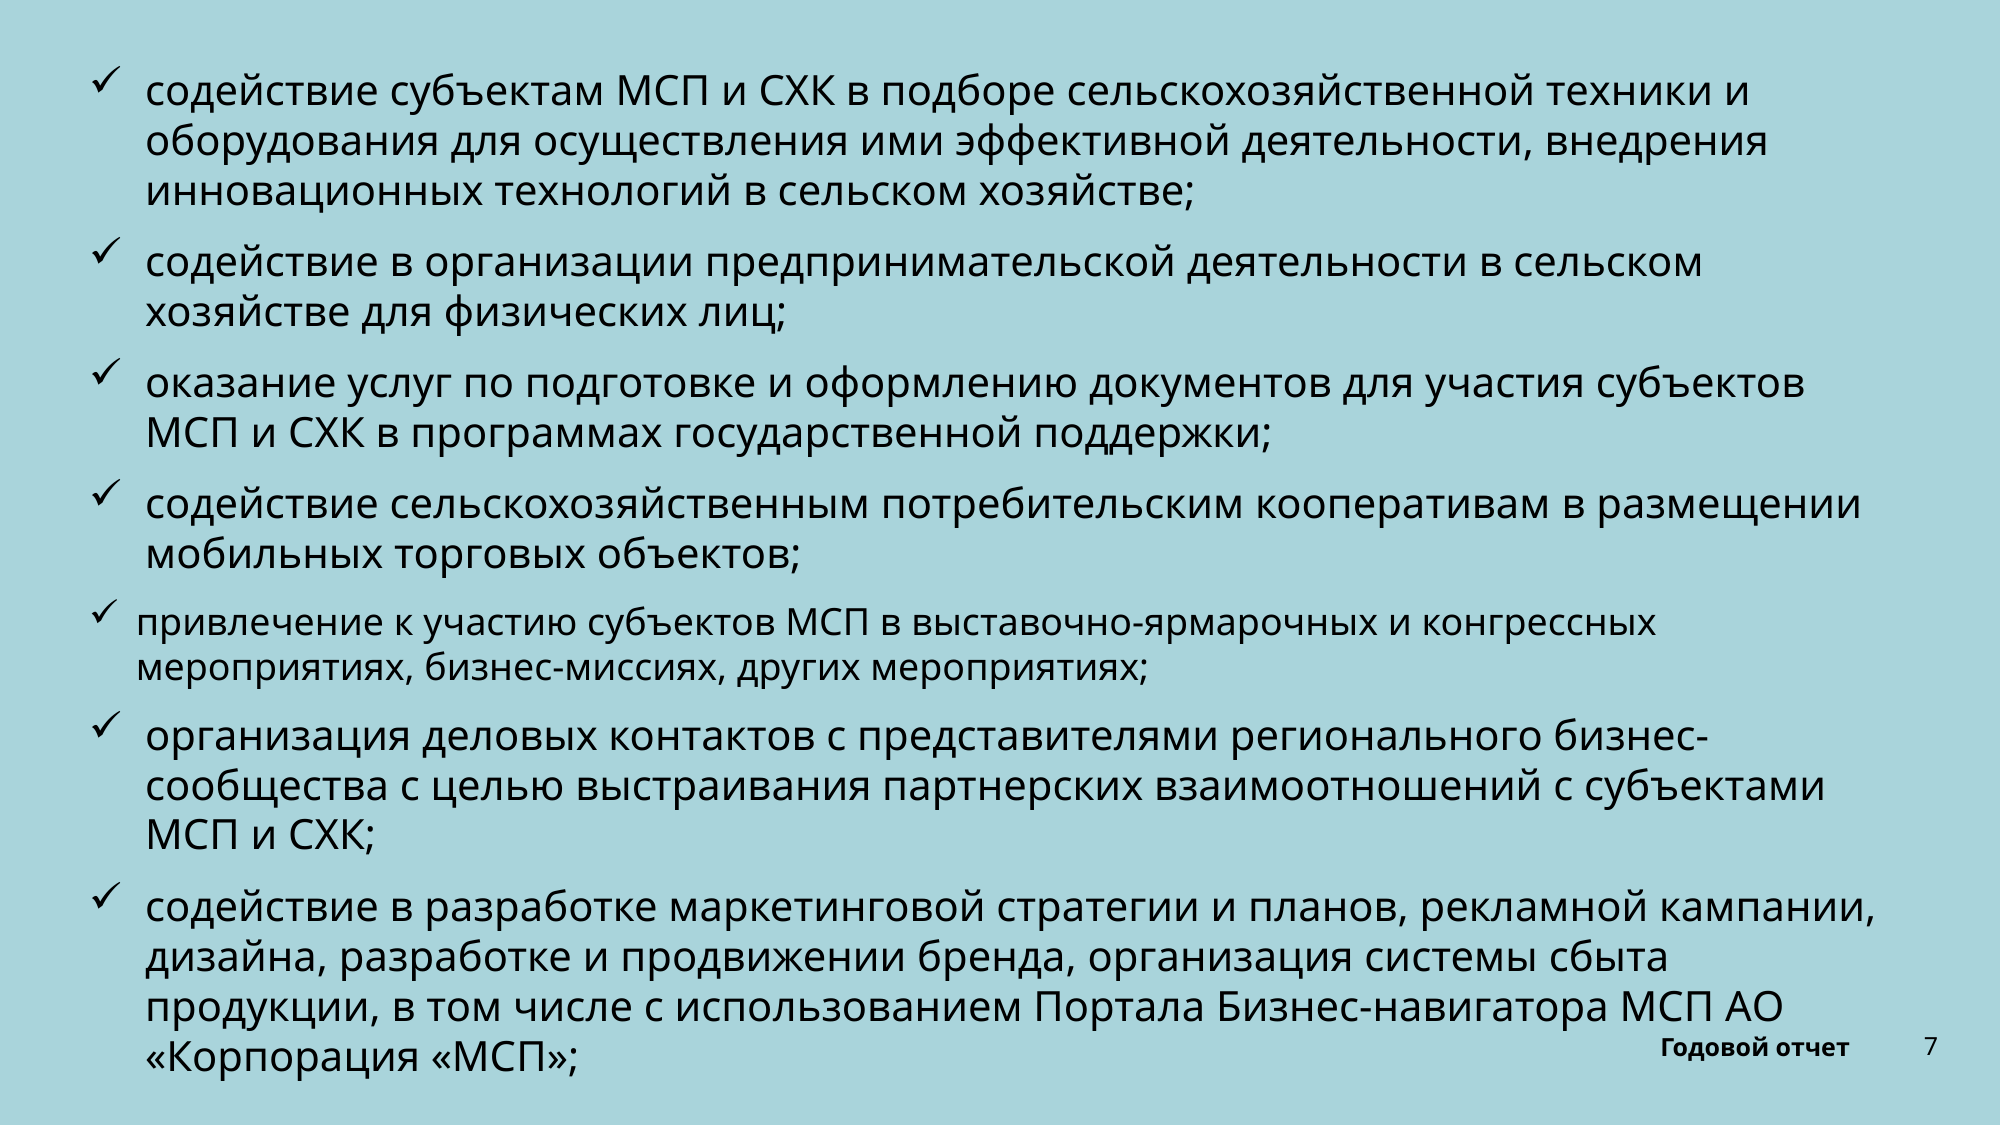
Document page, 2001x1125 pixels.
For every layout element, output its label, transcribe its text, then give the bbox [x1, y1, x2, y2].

list содействие субъектам МСП и СХК в подборе сельскохозяйственной техники и оборудования для осуществления ими эффективной деятельности, внедрения инновационных технологий в сельском хозяйстве; содействие в организации предпринимательской деятельности в сельском хозяйстве для физических лиц; оказание услуг по подготовке и оформлению документов для участия субъектов МСП и СХК в программах государственной поддержки; содействие сельскохозяйственным потребительским кооперативам в размещении мобильных торговых объектов; привлечение к участию субъектов МСП в выставочно-ярмарочных и конгрессных мероприятиях, бизнес-миссиях, других мероприятиях; организация деловых контактов с представителями регионального бизнес-сообщества с целью выстраивания партнерских взаимоотношений с субъектами МСП и СХК; содействие в разработке маркетинговой стратегии и планов, рекламной кампании, дизайна, разработке и продвижении бренда, организация системы сбыта продукции, в том числе с использованием Портала Бизнес-навигатора МСП АО «Корпорация «МСП»; [88, 63, 1899, 1033]
slide_number 7 [1885, 1032, 1954, 1063]
footer Годовой отчет [1645, 1031, 1886, 1061]
